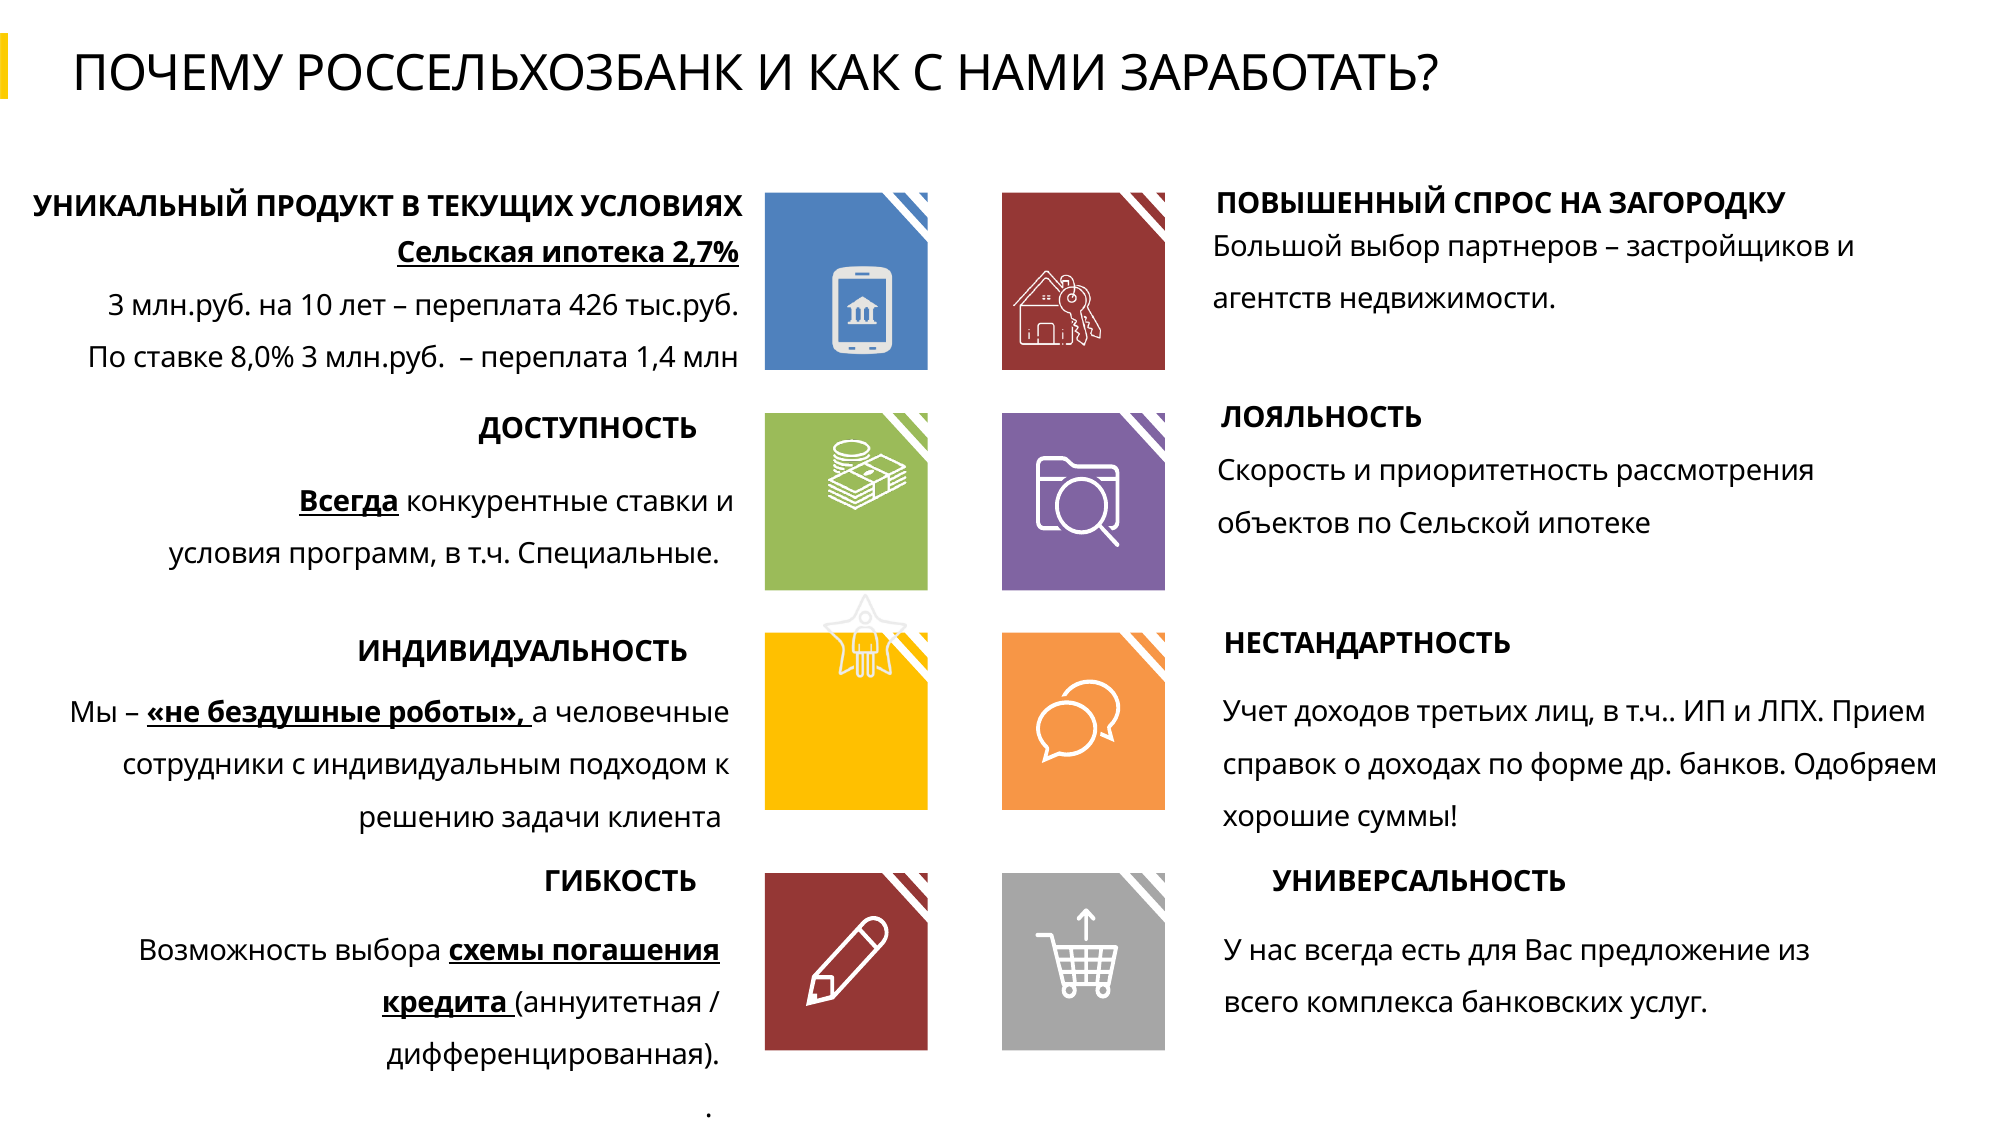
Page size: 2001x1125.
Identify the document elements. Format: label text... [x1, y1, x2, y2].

picture [821, 431, 910, 519]
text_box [20, 177, 1957, 1081]
text_box ПОЧЕМУ РОССЕЛЬХОЗБАНК И КАК С НАМИ ЗАРАБОТАТЬ? [57, 26, 1922, 114]
picture [1013, 264, 1101, 352]
picture [815, 264, 908, 356]
picture [822, 593, 908, 678]
picture [0, 33, 9, 99]
